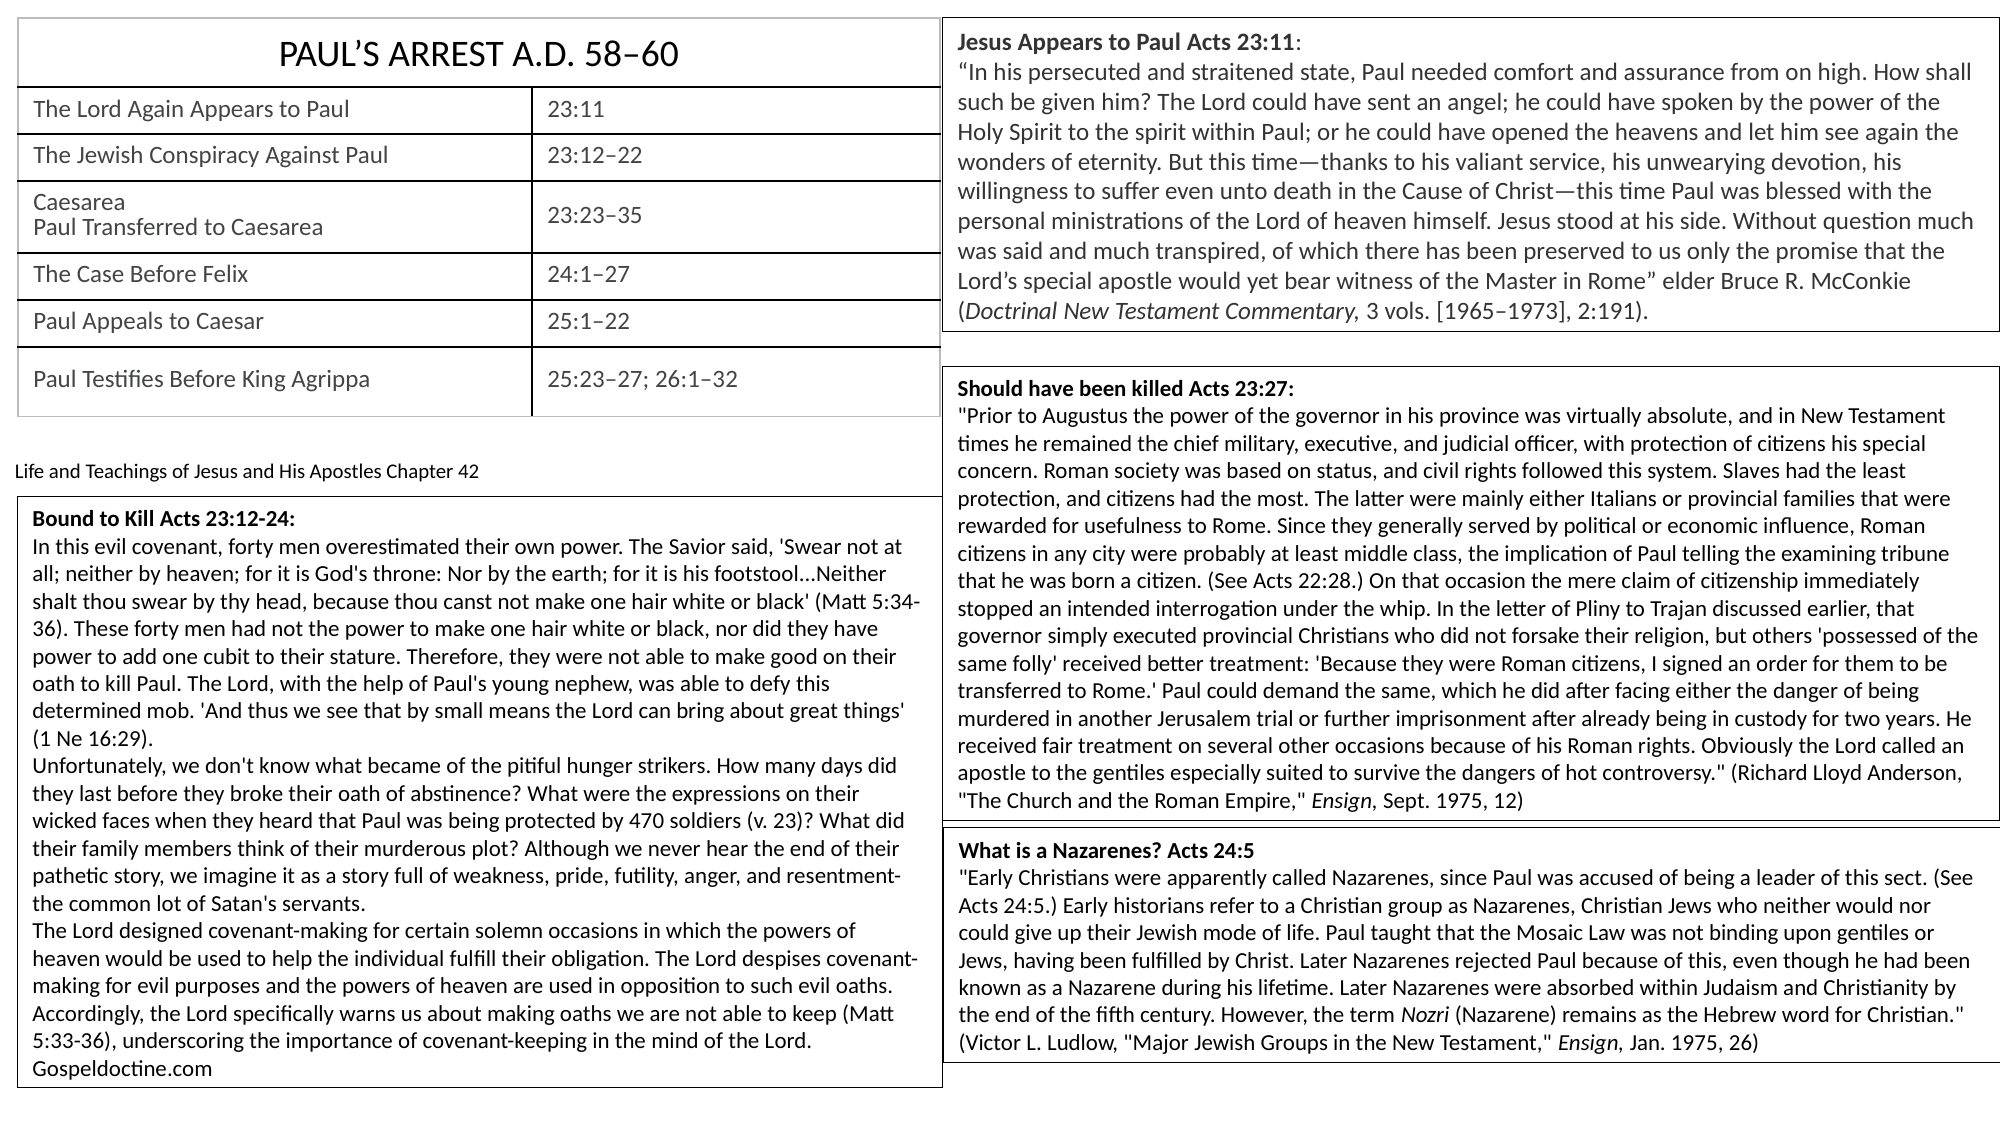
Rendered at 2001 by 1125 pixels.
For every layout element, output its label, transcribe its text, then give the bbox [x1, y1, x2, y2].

table_header PAUL’S ARREST A.D. 58–60 [19, 19, 939, 86]
table_cell 23:11 [533, 88, 939, 133]
table_cell 25:23–27; 26:1–32 [533, 348, 939, 416]
table_cell Caesarea Paul Transferred to Caesarea [19, 182, 531, 252]
table_cell 23:12–22 [533, 135, 939, 180]
table_cell 24:1–27 [533, 254, 939, 299]
table_cell Paul Testifies Before King Agrippa [19, 348, 531, 416]
text_box What is a Nazarenes? Acts 24:5 "Early Christians were apparently called Nazarenes, since Paul was accused of being a leader of this sect. (See Acts 24:5.) Early historians refer to a Christian group as Nazarenes, Christian Jews who neither would nor could give up their Jewish mode of life. Paul taught that the Mosaic Law was not binding upon gentiles or Jews, having been fulfilled by Christ. Later Nazarenes rejected Paul because of this, even though he had been known as a Nazarene during his lifetime. Later Nazarenes were absorbed within Judaism and Christianity by the end of the fifth century. However, the term Nozri (Nazarene) remains as the Hebrew word for Christian." (Victor L. Ludlow, "Major Jewish Groups in the New Testament," Ensign, Jan. 1975, 26) [943, 827, 2000, 1063]
text_box Jesus Appears to Paul Acts 23:11: “In his persecuted and straitened state, Paul needed comfort and assurance from on high. How shall such be given him? The Lord could have sent an angel; he could have spoken by the power of the Holy Spirit to the spirit within Paul; or he could have opened the heavens and let him see again the wonders of eternity. But this time—thanks to his valiant service, his unwearying devotion, his willingness to suffer even unto death in the Cause of Christ—this time Paul was blessed with the personal ministrations of the Lord of heaven himself. Jesus stood at his side. Without question much was said and much transpired, of which there has been preserved to us only the promise that the Lord’s special apostle would yet bear witness of the Master in Rome” elder Bruce R. McConkie (Doctrinal New Testament Commentary, 3 vols. [1965–1973], 2:191). [942, 17, 2000, 332]
text_box Life and Teachings of Jesus and His Apostles Chapter 42 [0, 450, 909, 491]
table_cell The Lord Again Appears to Paul [19, 88, 531, 133]
text_box Bound to Kill Acts 23:12-24: In this evil covenant, forty men overestimated their own power. The Savior said, 'Swear not at all; neither by heaven; for it is God's throne: Nor by the earth; for it is his footstool...Neither shalt thou swear by thy head, because thou canst not make one hair white or black' (Matt 5:34-36). These forty men had not the power to make one hair white or black, nor did they have power to add one cubit to their stature. Therefore, they were not able to make good on their oath to kill Paul. The Lord, with the help of Paul's young nephew, was able to defy this determined mob. 'And thus we see that by small means the Lord can bring about great things' (1 Ne 16:29). Unfortunately, we don't know what became of the pitiful hunger strikers. How many days did they last before they broke their oath of abstinence? What were the expressions on their wicked faces when they heard that Paul was being protected by 470 soldiers (v. 23)? What did their family members think of their murderous plot? Although we never hear the end of their pathetic story, we imagine it as a story full of weakness, pride, futility, anger, and resentment-the common lot of Satan's servants. The Lord designed covenant-making for certain solemn occasions in which the powers of heaven would be used to help the individual fulfill their obligation. The Lord despises covenant-making for evil purposes and the powers of heaven are used in opposition to such evil oaths. Accordingly, the Lord specifically warns us about making oaths we are not able to keep (Matt 5:33-36), underscoring the importance of covenant-keeping in the mind of the Lord. Gospeldoctine.com [17, 496, 943, 1088]
table_cell 23:23–35 [533, 182, 939, 252]
table_cell The Case Before Felix [19, 254, 531, 299]
table_cell Paul Appeals to Caesar [19, 301, 531, 346]
text_box Should have been killed Acts 23:27: "Prior to Augustus the power of the governor in his province was virtually absolute, and in New Testament times he remained the chief military, executive, and judicial officer, with protection of citizens his special concern. Roman society was based on status, and civil rights followed this system. Slaves had the least protection, and citizens had the most. The latter were mainly either Italians or provincial families that were rewarded for usefulness to Rome. Since they generally served by political or economic influence, Roman citizens in any city were probably at least middle class, the implication of Paul telling the examining tribune that he was born a citizen. (See Acts 22:28.) On that occasion the mere claim of citizenship immediately stopped an intended interrogation under the whip. In the letter of Pliny to Trajan discussed earlier, that governor simply executed provincial Christians who did not forsake their religion, but others 'possessed of the same folly' received better treatment: 'Because they were Roman citizens, I signed an order for them to be transferred to Rome.' Paul could demand the same, which he did after facing either the danger of being murdered in another Jerusalem trial or further imprisonment after already being in custody for two years. He received fair treatment on several other occasions because of his Roman rights. Obviously the Lord called an apostle to the gentiles especially suited to survive the dangers of hot controversy." (Richard Lloyd Anderson, "The Church and the Roman Empire," Ensign, Sept. 1975, 12) [942, 366, 2000, 821]
table_cell 25:1–22 [533, 301, 939, 346]
table_cell The Jewish Conspiracy Against Paul [19, 135, 531, 180]
